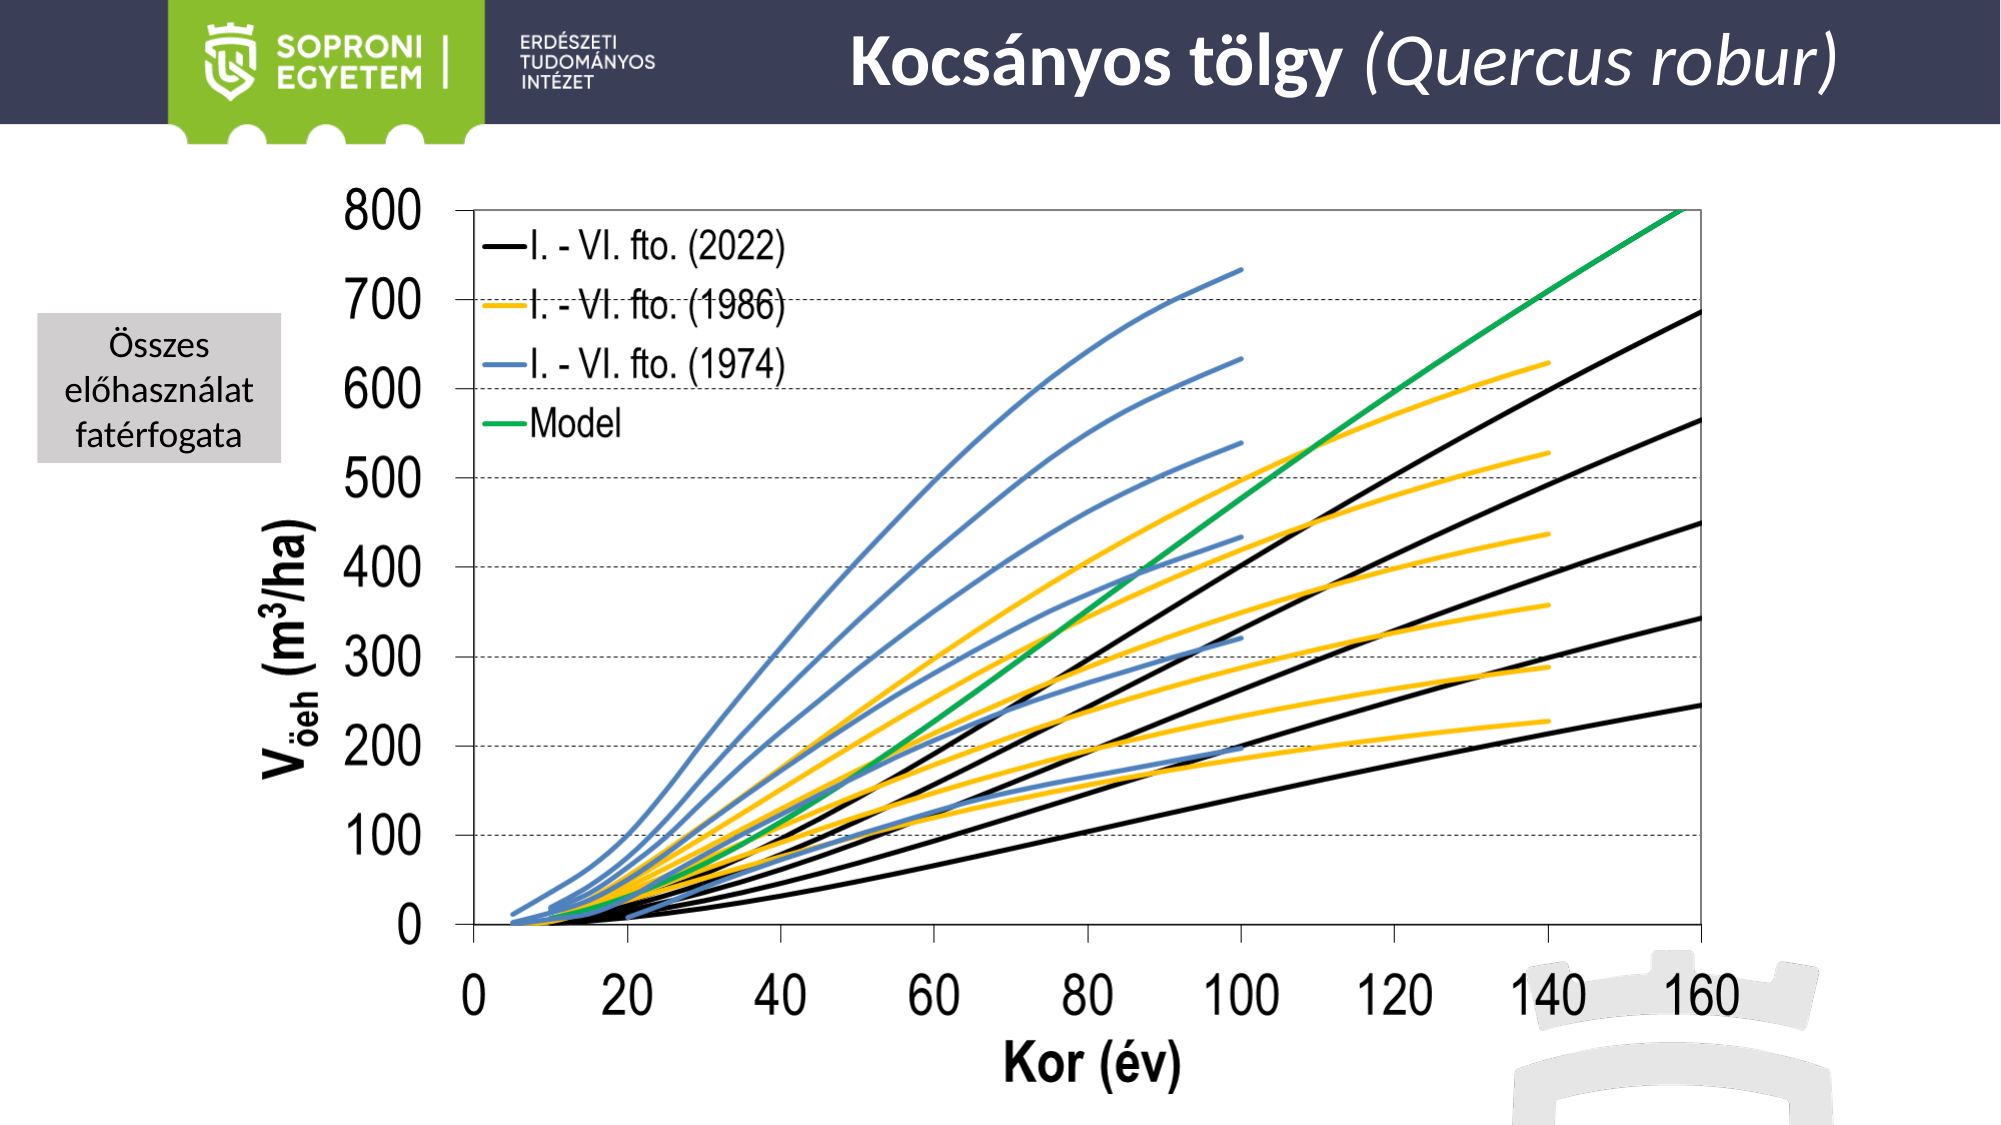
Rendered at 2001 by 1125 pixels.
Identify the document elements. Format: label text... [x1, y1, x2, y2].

picture [0, 0, 2001, 1125]
text_box Összes előhasználat fatérfogata [37, 313, 245, 463]
title Kocsányos tölgy (Quercus robur) [835, 0, 2000, 122]
